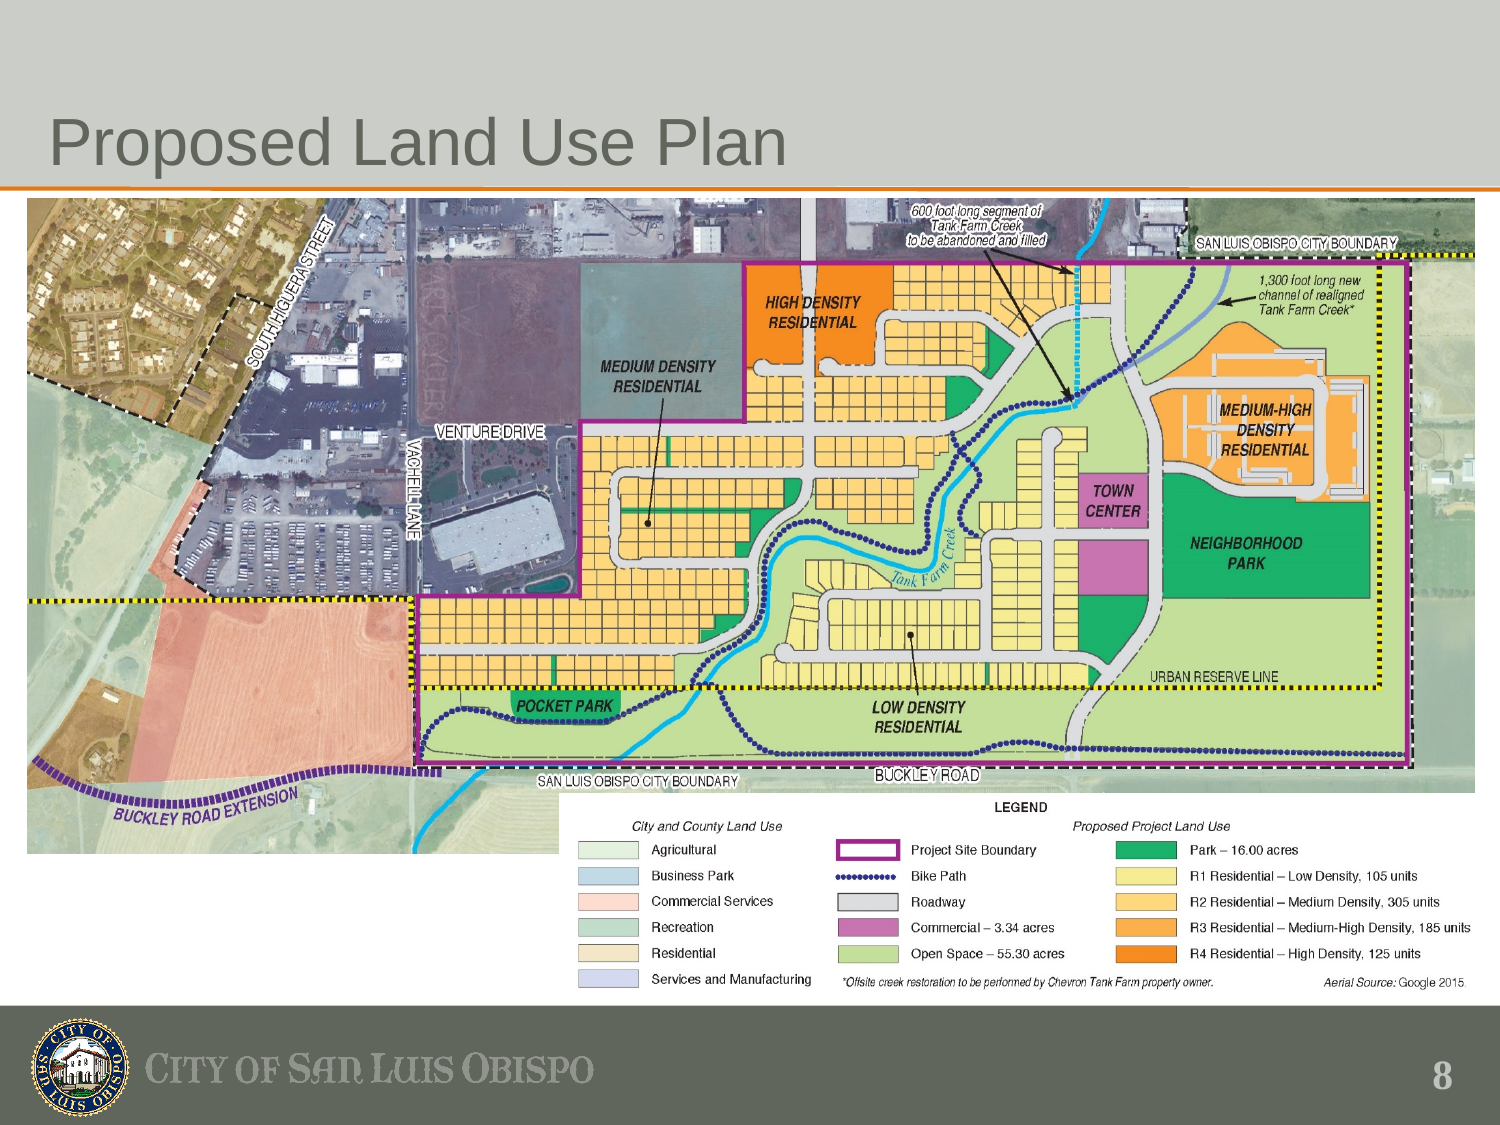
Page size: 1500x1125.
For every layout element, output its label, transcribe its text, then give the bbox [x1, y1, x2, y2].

text_box [23, 216, 558, 990]
picture [28, 1016, 131, 1119]
slide_number 8 [1355, 1042, 1469, 1103]
picture [26, 198, 1481, 1000]
title Proposed Land Use Plan [33, 8, 1500, 187]
